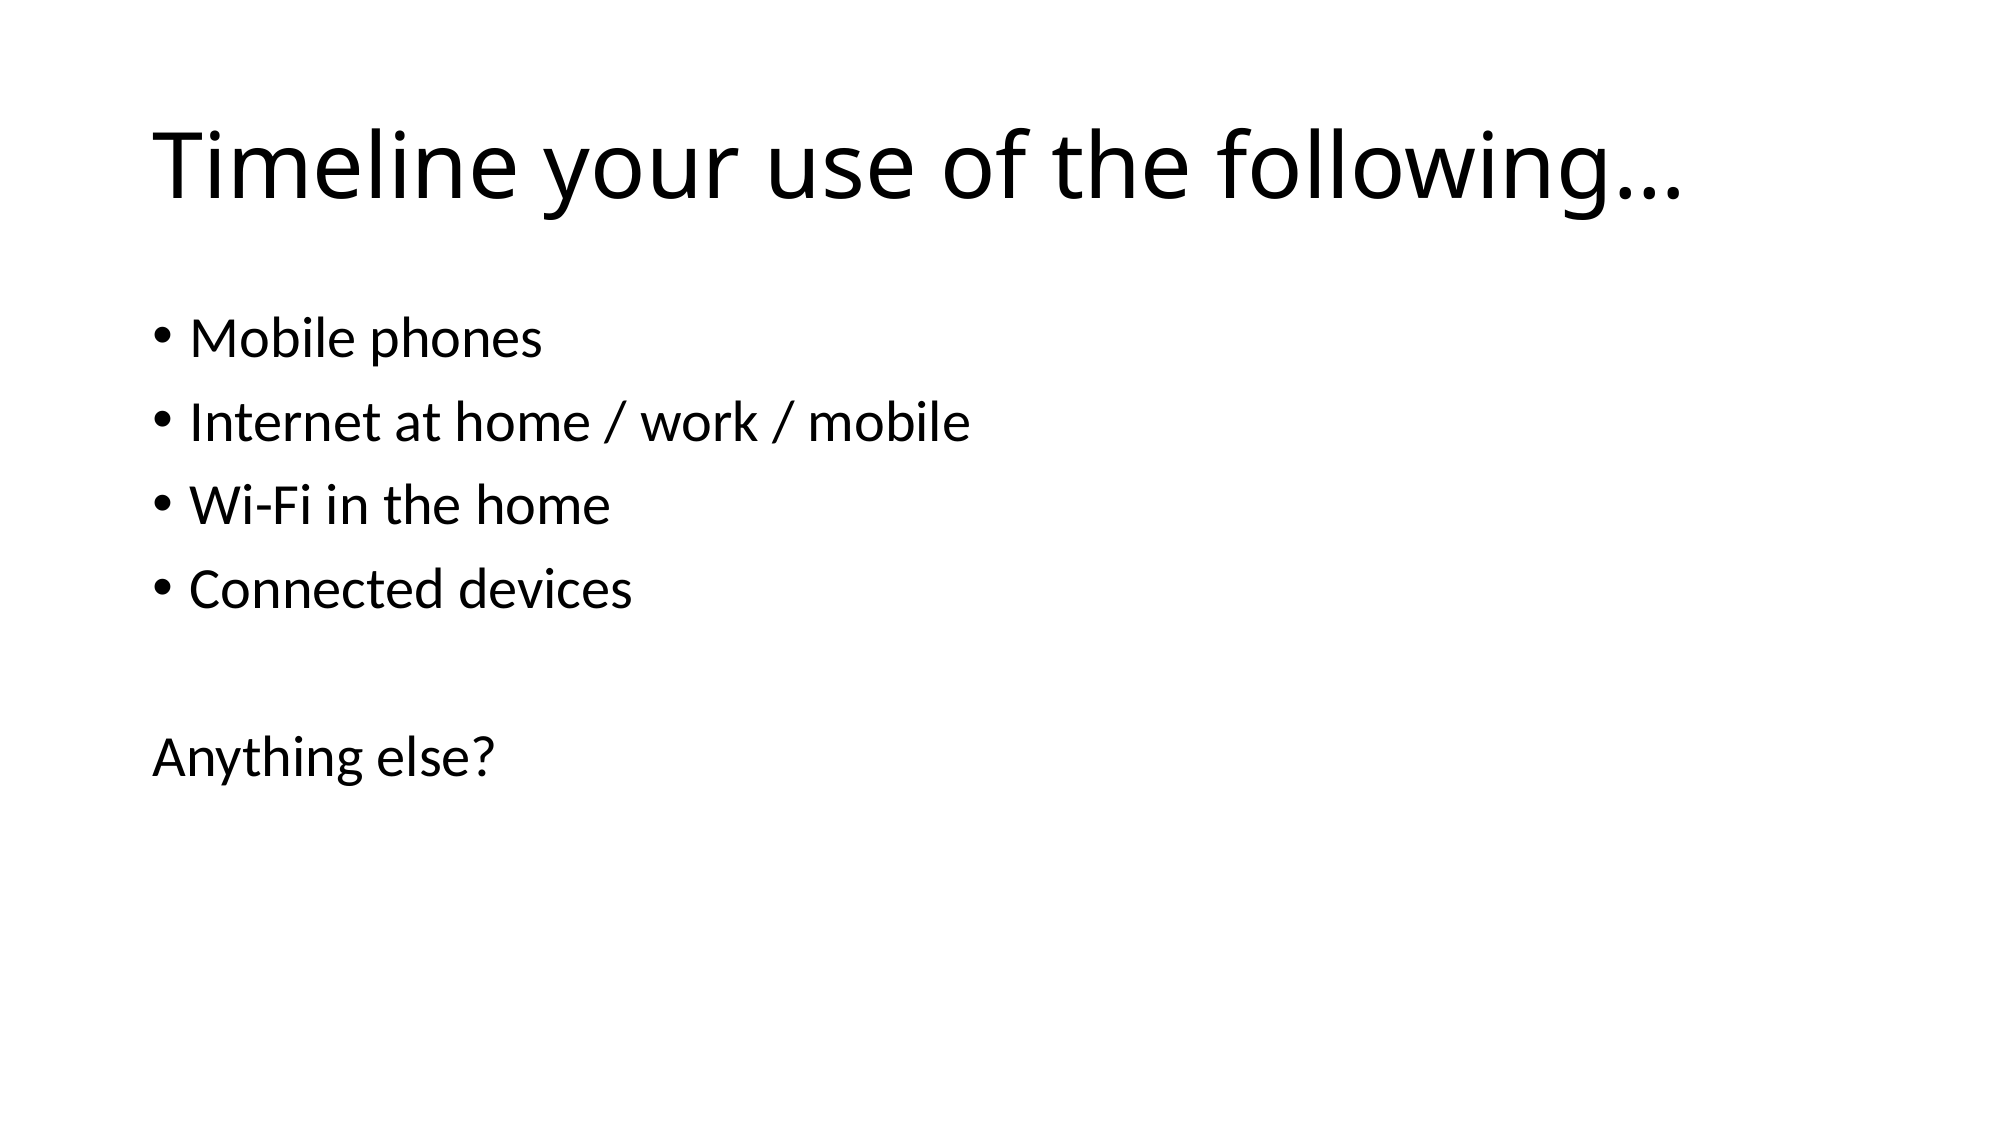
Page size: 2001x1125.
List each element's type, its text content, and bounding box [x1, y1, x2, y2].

title Timeline your use of the following… [137, 59, 1863, 278]
list Mobile phones Internet at home / work / mobile Wi-Fi in the home Connected devices Anything else? [137, 299, 1863, 1014]
